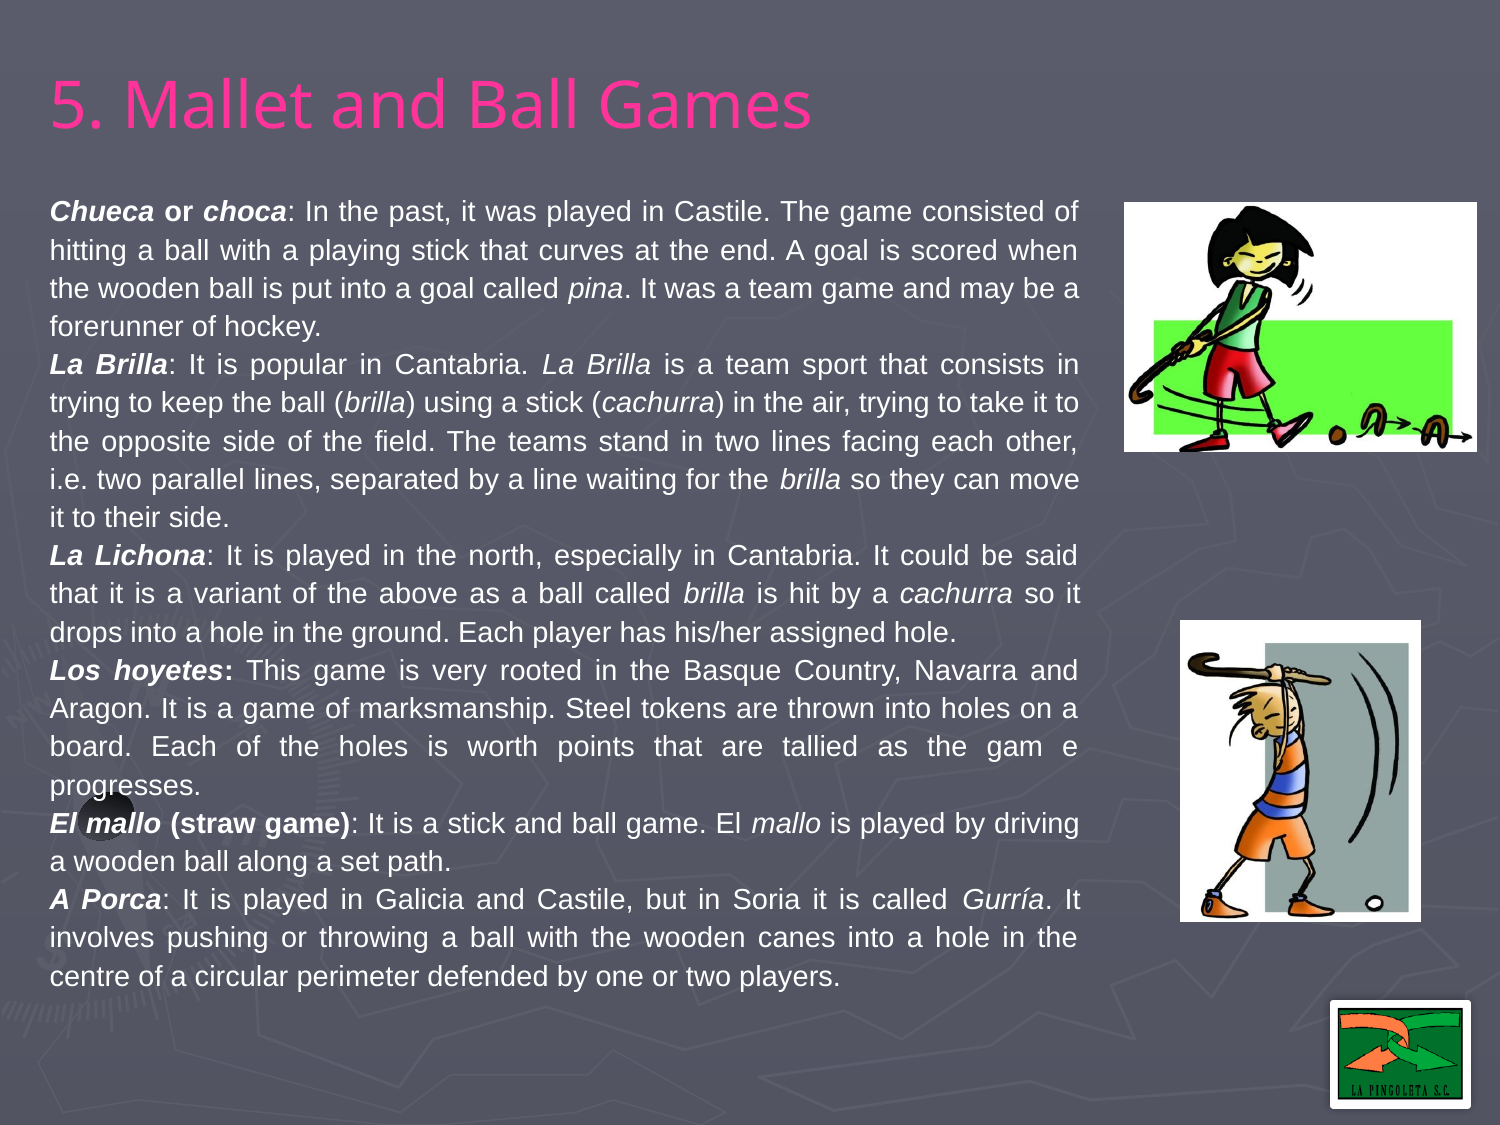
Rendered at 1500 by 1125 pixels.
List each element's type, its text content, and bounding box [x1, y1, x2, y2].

picture [1124, 202, 1477, 452]
picture [1335, 1005, 1466, 1104]
picture [1180, 619, 1421, 922]
list 5. Mallet and Ball Games Chueca or choca: In the past, it was played in Castile. The game consisted of hitting a ball with a playing stick that curves at the end. A goal is scored when the wooden ball is put into a goal called pina. It was a team game and may be a forerunner of hockey. La Brilla: It is popular in Cantabria. La Brilla is a team sport that consists in trying to keep the ball (brilla) using a stick (cachurra) in the air, trying to take it to the opposite side of the field. The teams stand in two lines facing each other, i.e. two parallel lines, separated by a line waiting for the brilla so they can move it to their side. La Lichona: It is played in the north, especially in Cantabria. It could be said that it is a variant of the above as a ball called brilla is hit by a cachurra so it drops into a hole in the ground. Each player has his/her assigned hole. Los hoyetes: This game is very rooted in the Basque Country, Navarra and Aragon. It is a game of marksmanship. Steel tokens are thrown into holes on a board. Each of the holes is worth points that are tallied as the gam e progresses. El mallo (straw game): It is a stick and ball game. El mallo is played by driving a wooden ball along a set path. A Porca: It is played in Galicia and Castile, but in Soria it is called Gurría. It involves pushing or throwing a ball with the wooden canes into a hole in the centre of a circular perimeter defended by one or two players. [48, 77, 1082, 1001]
